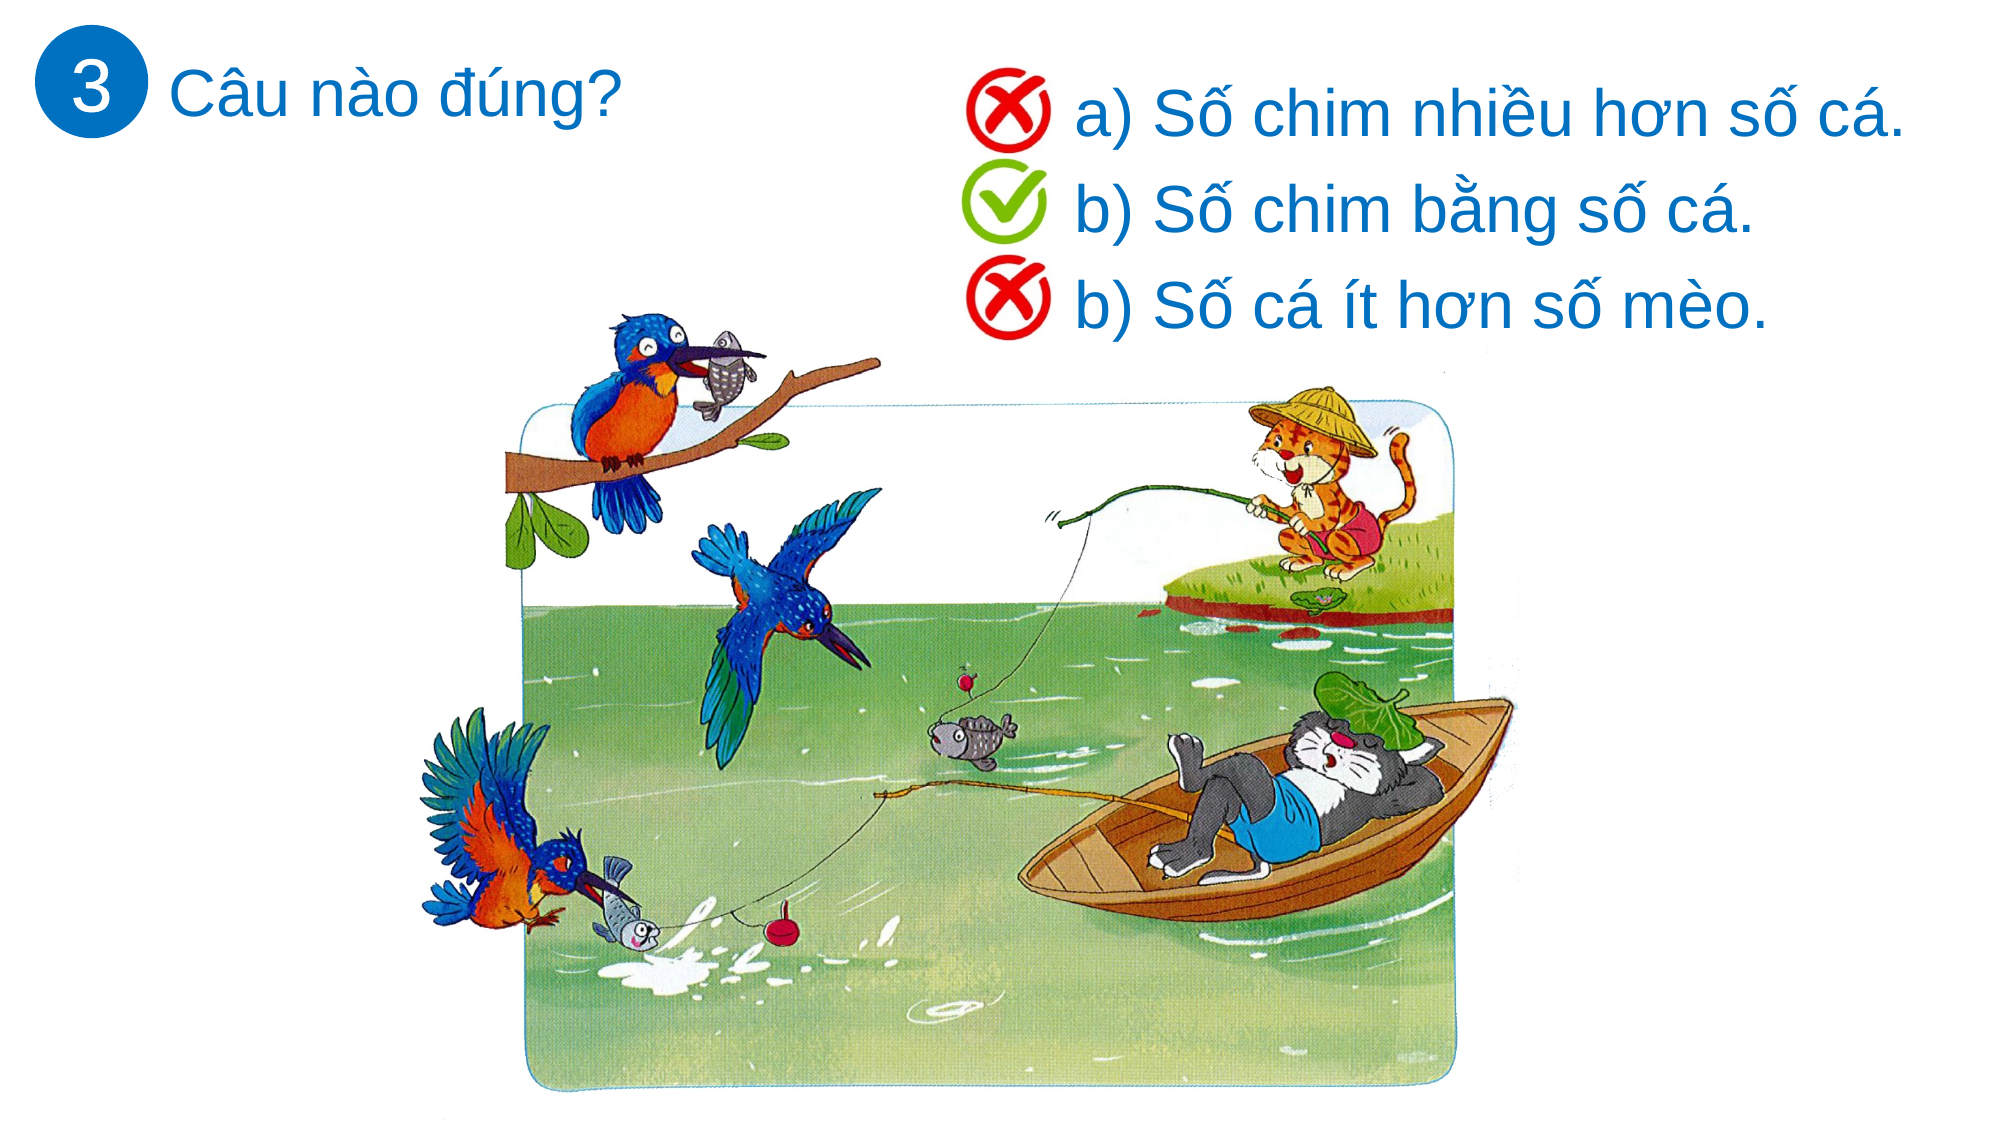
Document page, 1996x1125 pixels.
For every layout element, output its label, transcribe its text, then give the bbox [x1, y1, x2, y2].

text_box b) Số cá ít hơn số mèo. [1060, 253, 1996, 349]
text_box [34, 24, 1192, 139]
text_box a) Số chim nhiều hơn số cá. [1060, 62, 1996, 157]
picture [960, 157, 1053, 245]
text_box b) Số chim bằng số cá. [1060, 158, 1996, 253]
picture [402, 253, 1520, 1125]
picture [960, 139, 1053, 154]
